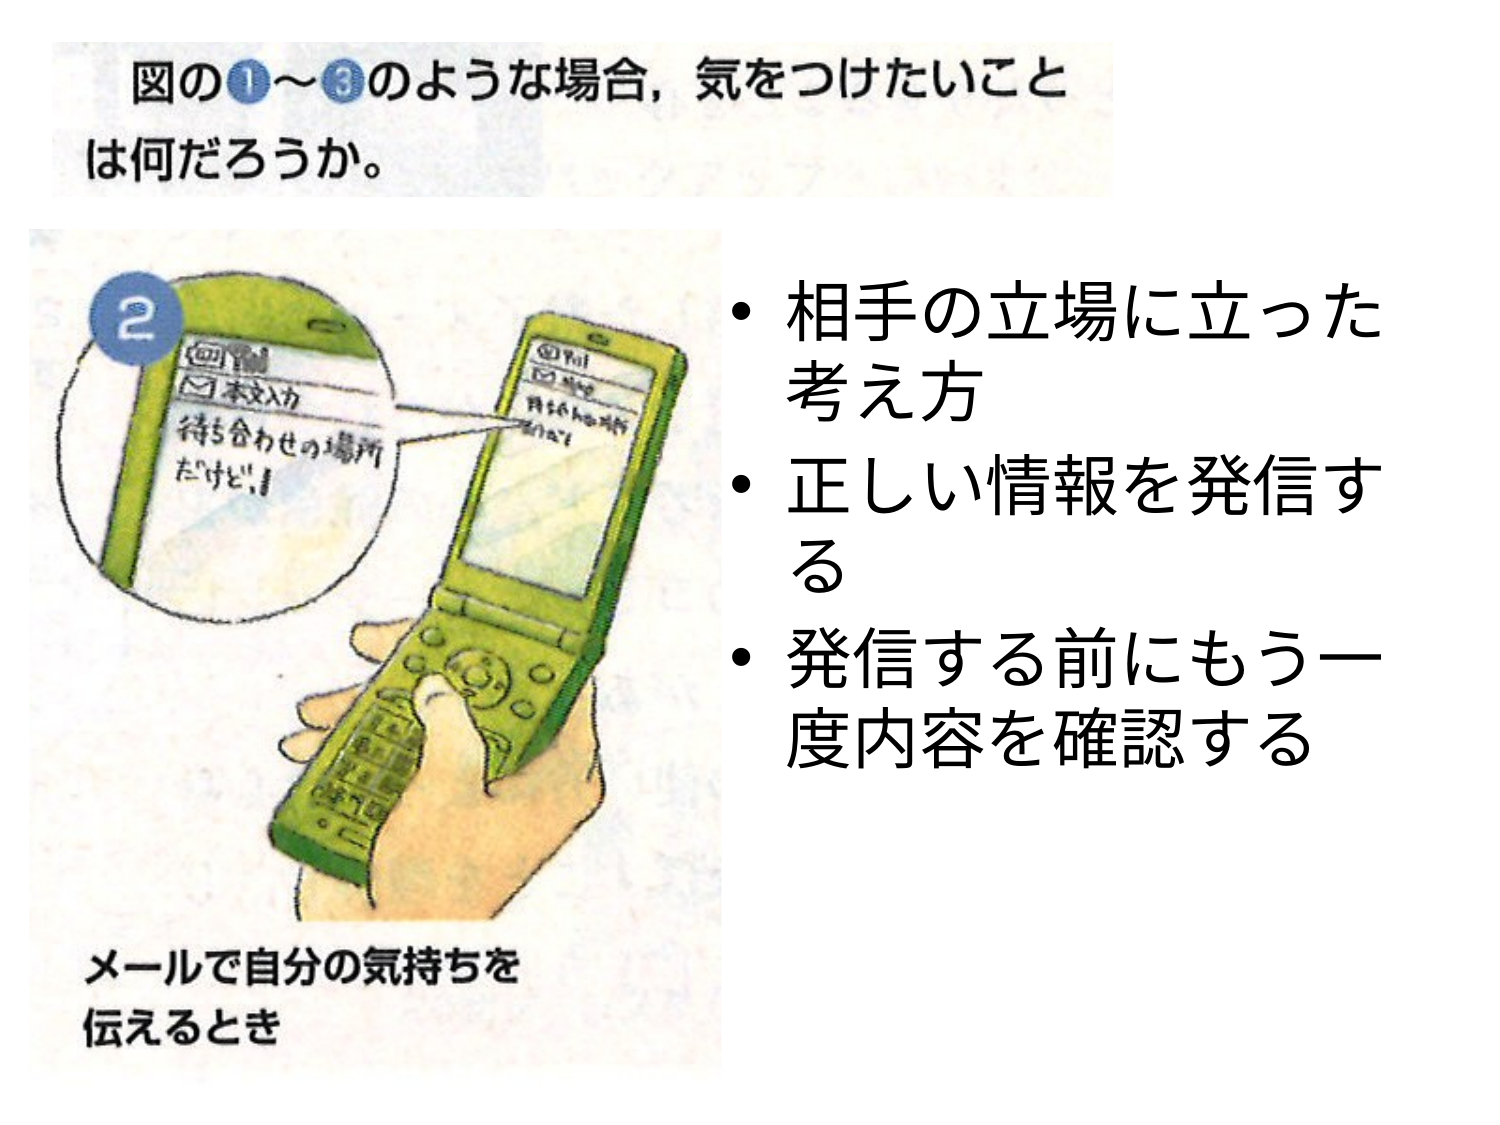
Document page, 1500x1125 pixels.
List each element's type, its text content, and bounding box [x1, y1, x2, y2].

picture [29, 229, 722, 1087]
list 相手の立場に立った考え方 正しい情報を発信する 発信する前にもう一度内容を確認する [726, 262, 1459, 1005]
picture [52, 42, 1114, 197]
